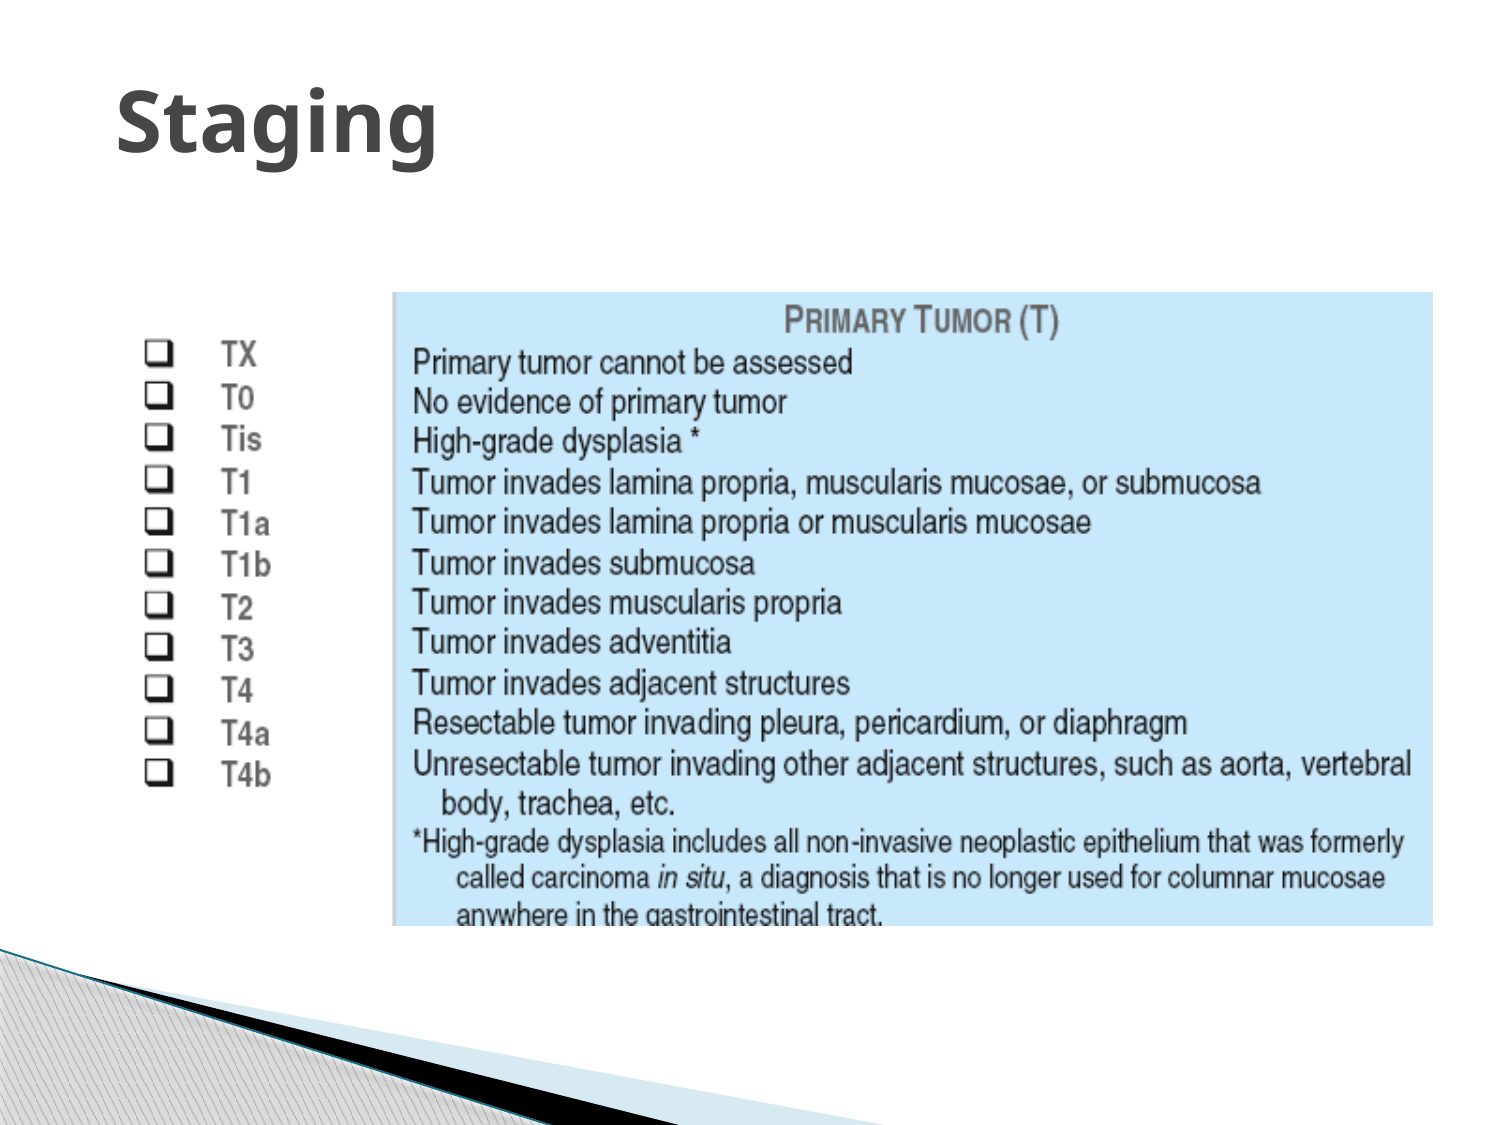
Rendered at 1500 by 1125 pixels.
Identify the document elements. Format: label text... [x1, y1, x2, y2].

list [46, 292, 1433, 926]
title Staging [100, 37, 1438, 200]
